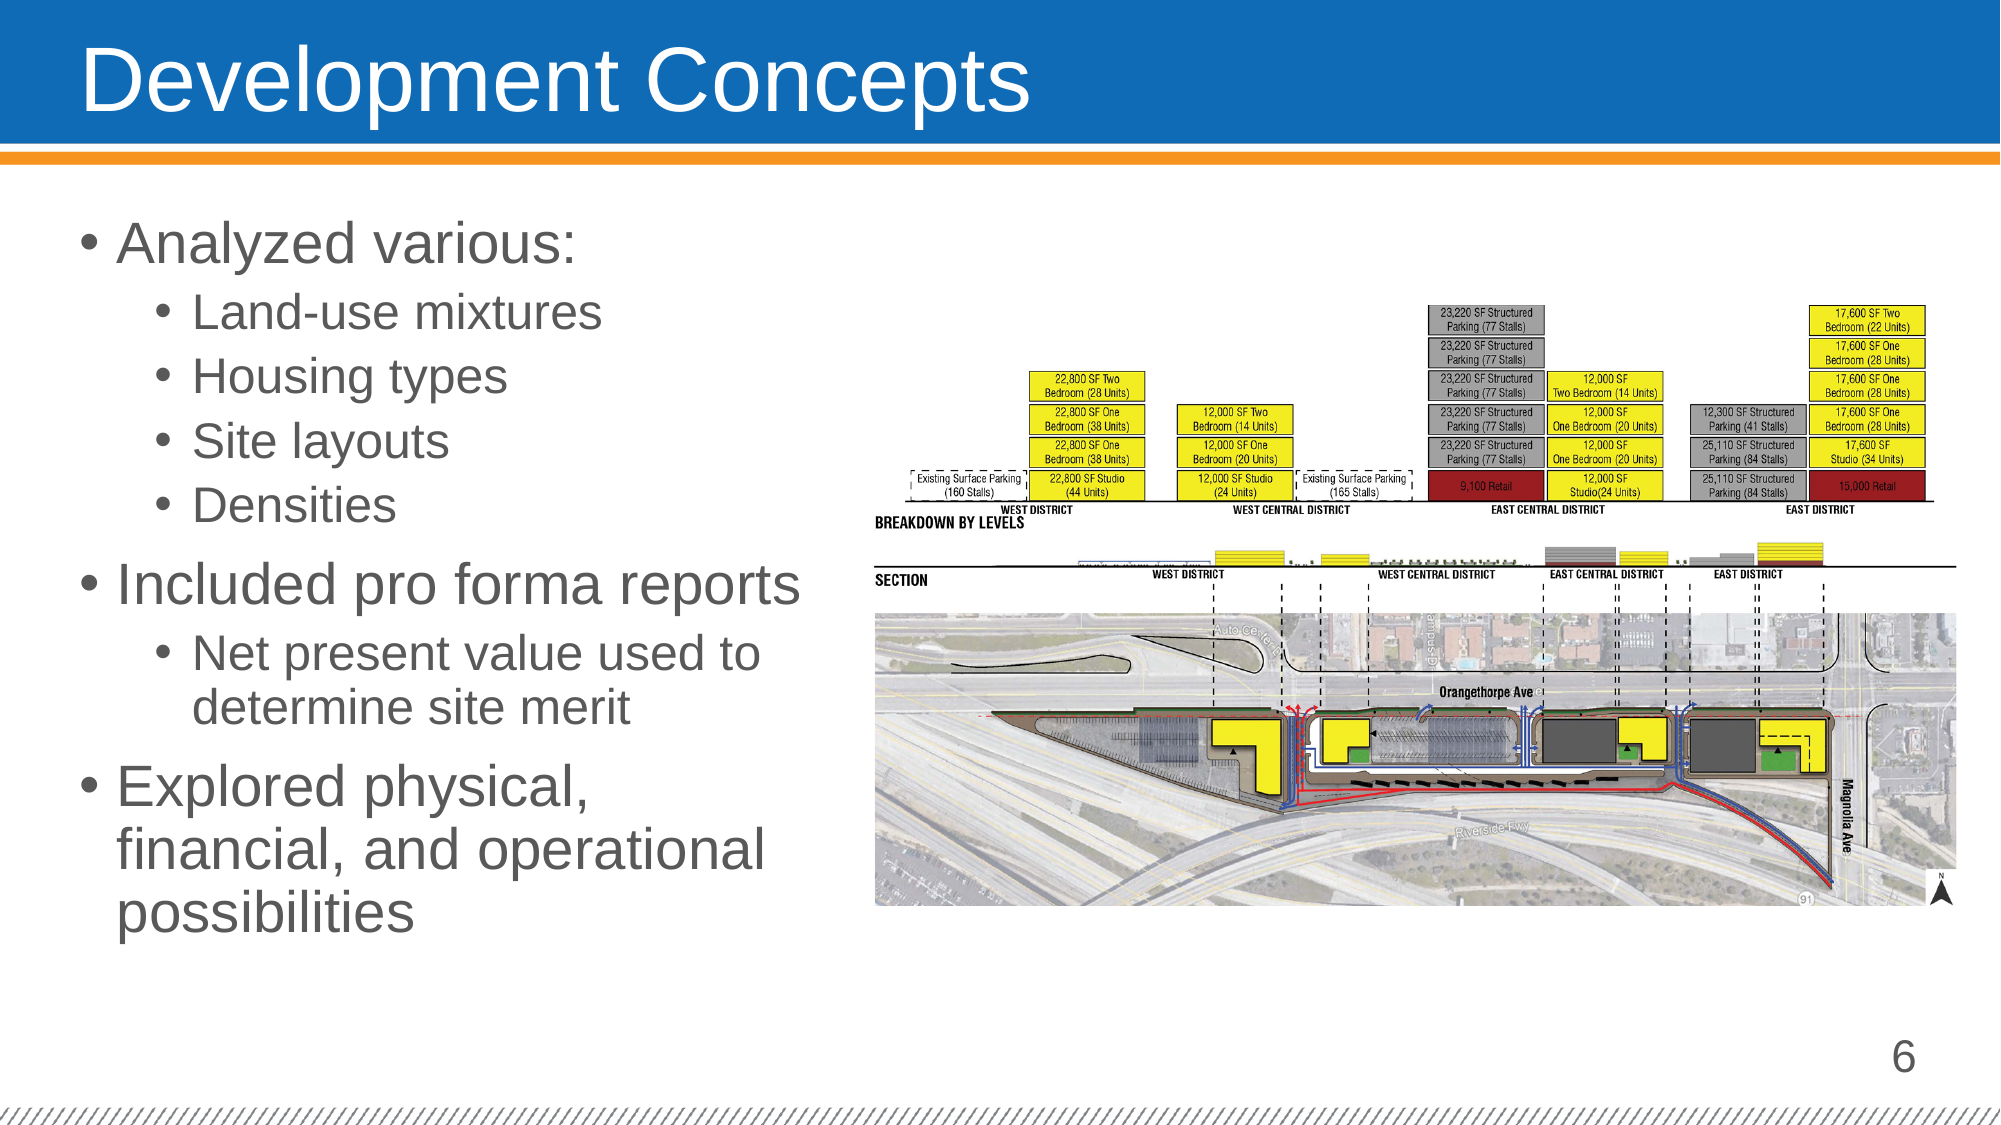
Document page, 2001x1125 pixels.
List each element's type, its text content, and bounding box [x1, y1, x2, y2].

title Development Concepts [64, 0, 1931, 164]
list Analyzed various: Land-use mixtures Housing types Site layouts Densities Included pro forma reports Net present value used to determine site merit Explored physical, financial, and operational possibilities [64, 205, 838, 1006]
picture [856, 305, 1974, 906]
slide_number 6 [1835, 1005, 1974, 1103]
